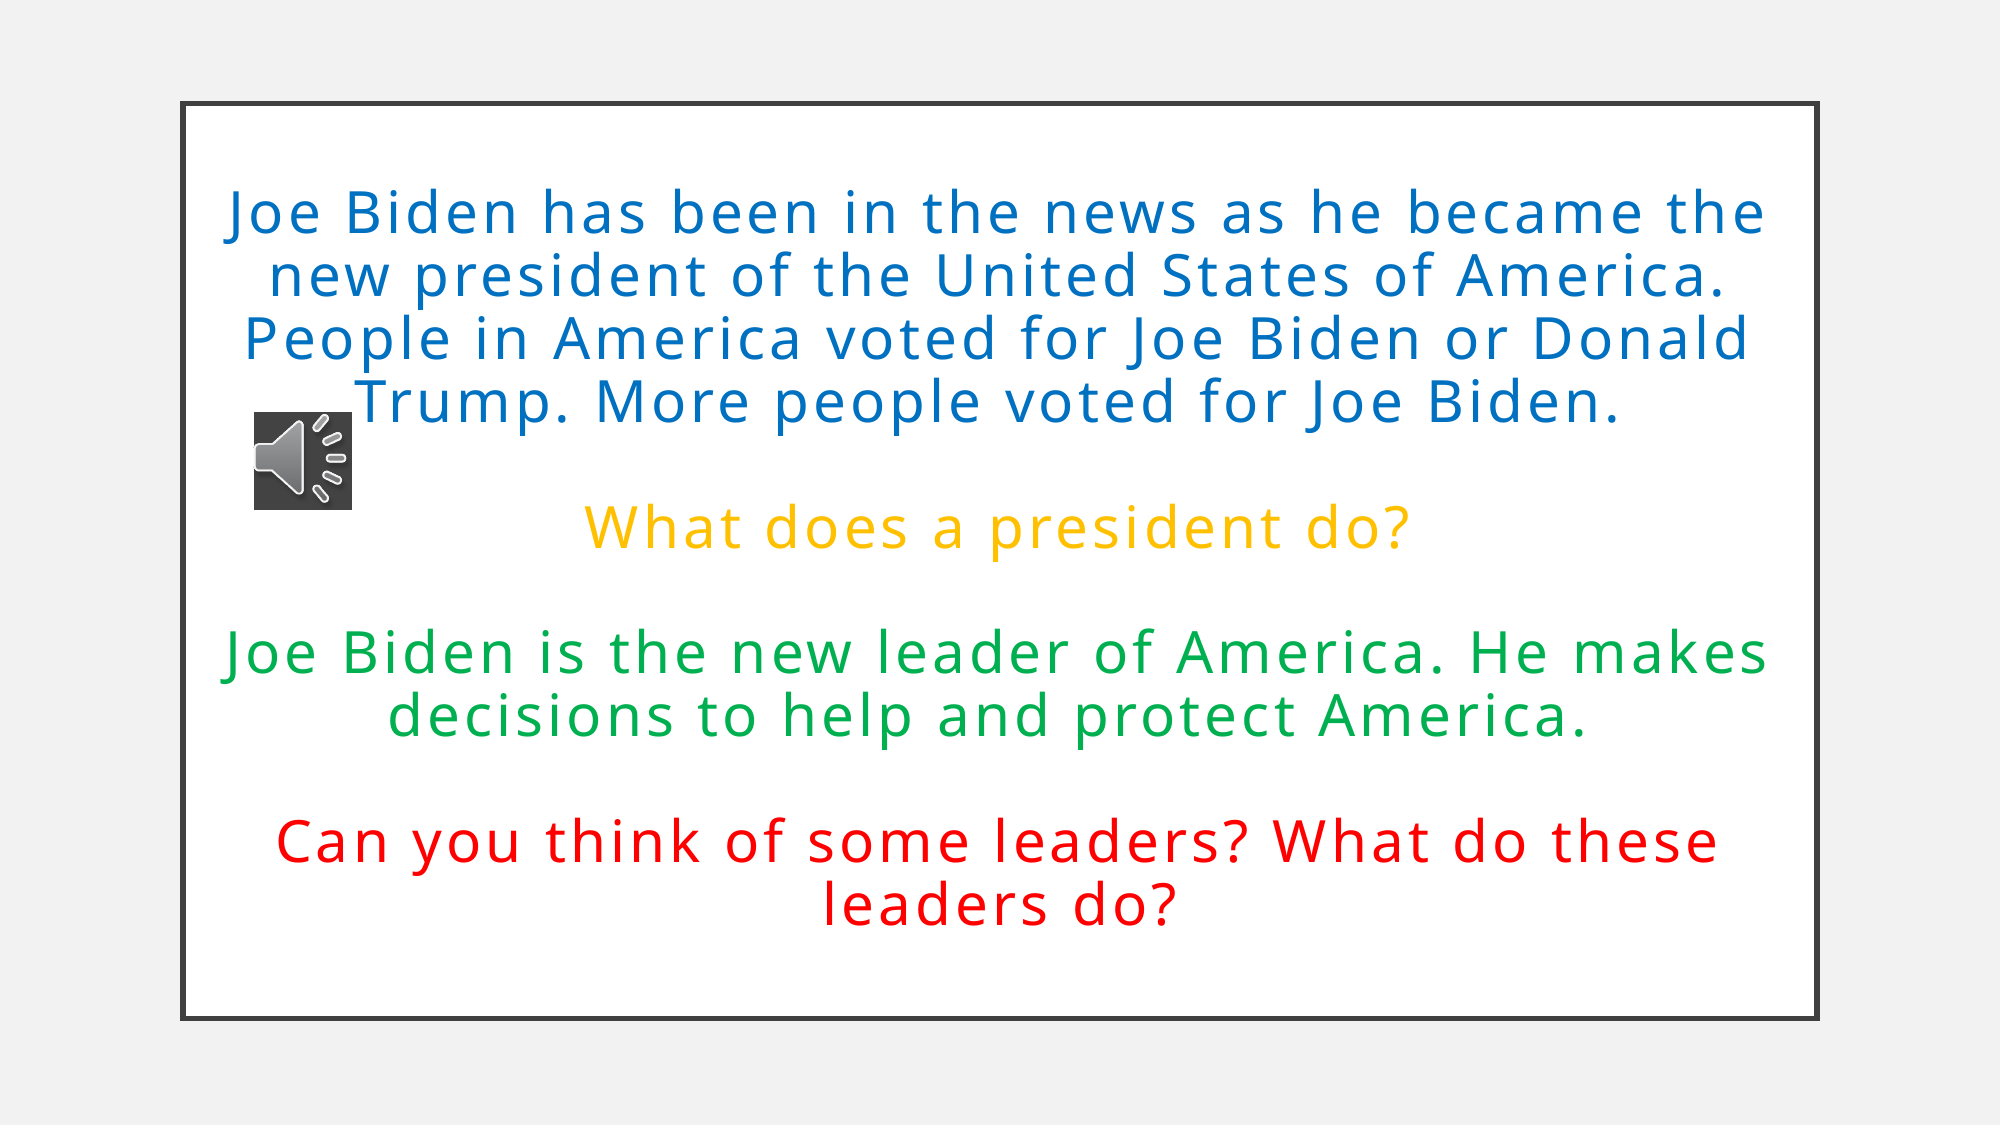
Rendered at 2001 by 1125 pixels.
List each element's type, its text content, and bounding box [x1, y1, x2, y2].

picture [252, 411, 353, 512]
title Joe Biden has been in the news as he became the new president of the United States of America. People in America voted for Joe Biden or Donald Trump. More people voted for Joe Biden. What does a president do? Joe Biden is the new leader of America. He makes decisions to help and protect America. Can you think of some leaders? What do these leaders do? [180, 101, 1820, 1021]
